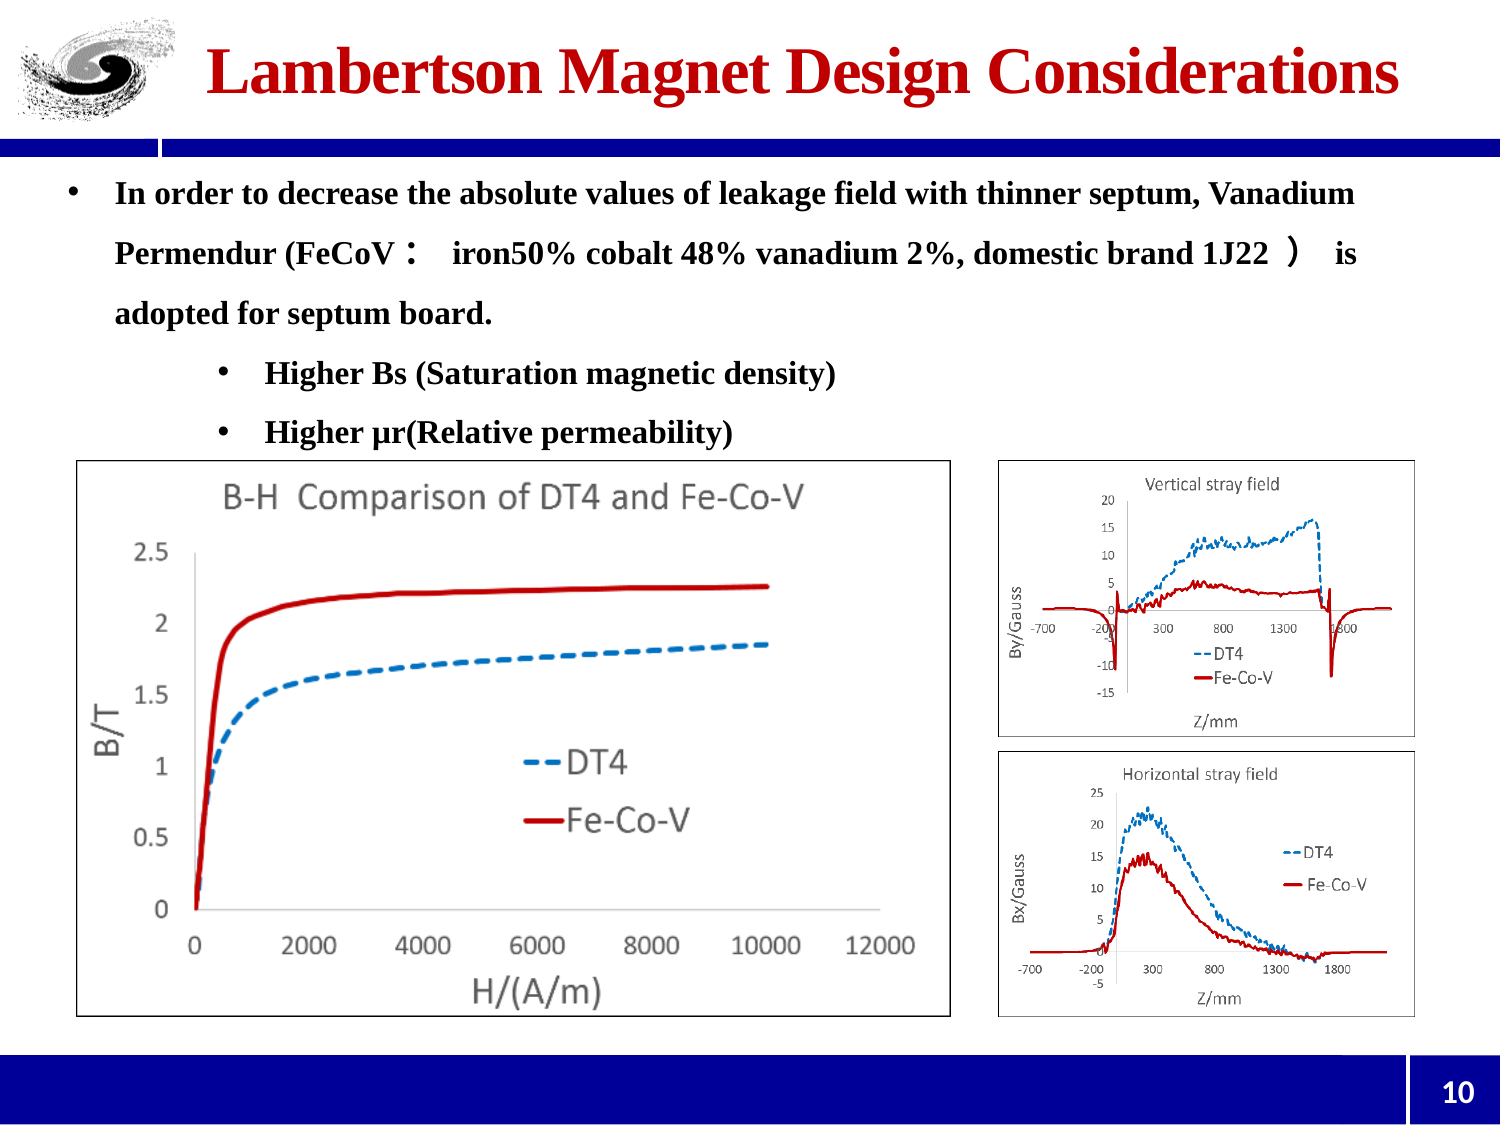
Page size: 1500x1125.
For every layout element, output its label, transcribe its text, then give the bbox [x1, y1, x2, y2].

title Lambertson Magnet Design Considerations [191, 17, 1486, 127]
picture [997, 751, 1415, 1018]
picture [997, 460, 1415, 737]
text_box In order to decrease the absolute values of leakage field with thinner septum, Vanadium Permendur (FeCoV： iron50% cobalt 48% vanadium 2%, domestic brand 1J22 ） is adopted for septum board. Higher Bs (Saturation magnetic density) Higher μr(Relative permeability) [53, 143, 1450, 458]
picture [18, 17, 175, 122]
picture [76, 460, 951, 1018]
